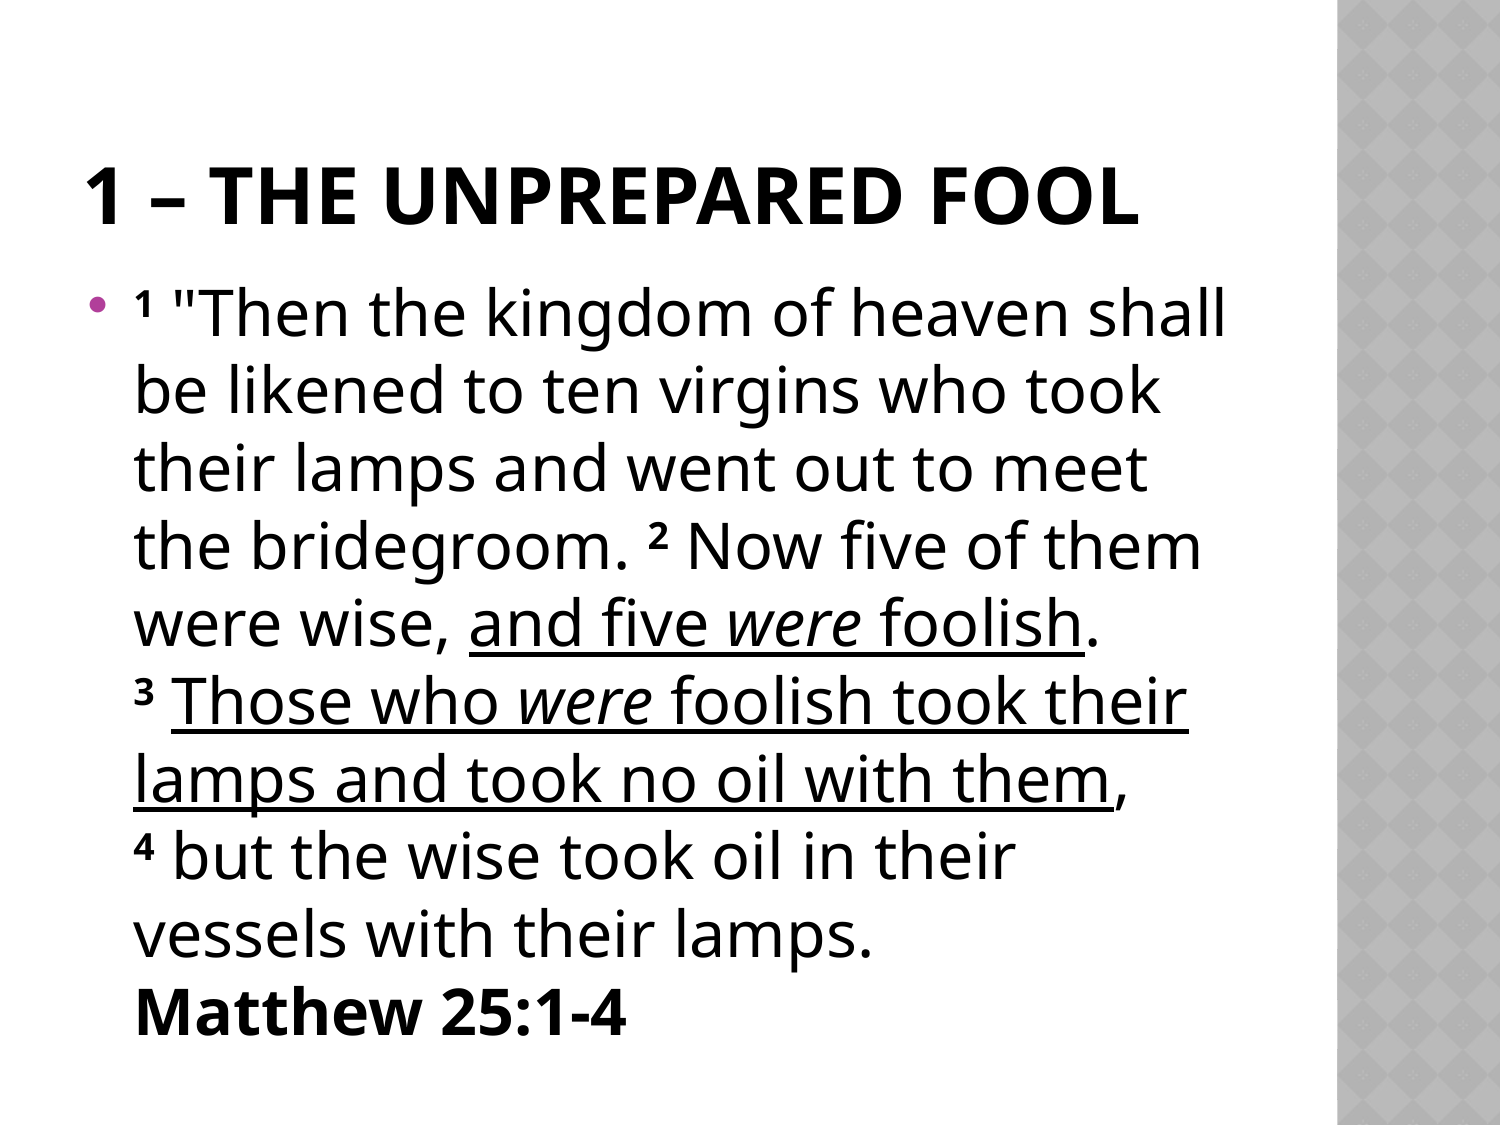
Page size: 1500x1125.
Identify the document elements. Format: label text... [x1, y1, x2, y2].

list 1 "Then the kingdom of heaven shall be likened to ten virgins who took their lamps and went out to meet the bridegroom. 2 Now five of them were wise, and five were foolish. 3 Those who were foolish took their lamps and took no oil with them, 4 but the wise took oil in their vessels with their lamps. Matthew 25:1-4 [75, 264, 1263, 1059]
title 1 – The unprepared fool [75, 52, 1263, 240]
